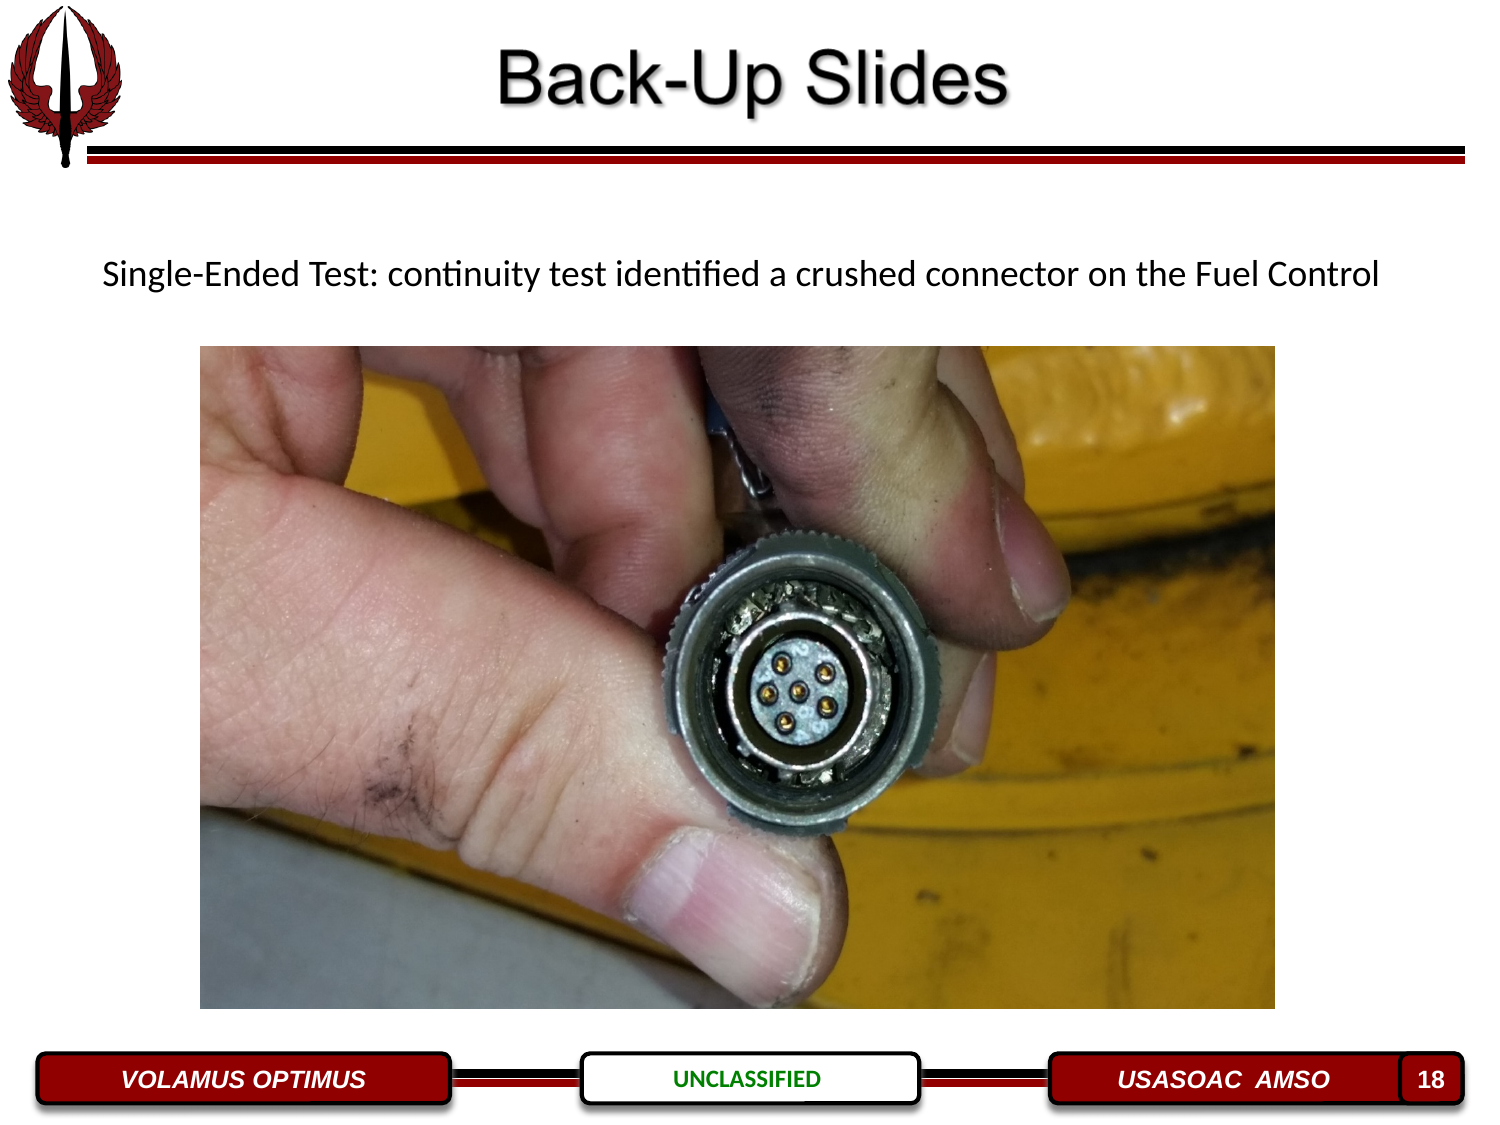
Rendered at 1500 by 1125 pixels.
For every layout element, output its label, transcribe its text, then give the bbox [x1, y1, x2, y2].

footer VOLAMUS OPTIMUS [37, 1054, 450, 1103]
picture [446, 5, 1063, 175]
text_box USASOAC AMSO [1050, 1055, 1398, 1101]
slide_number 18 [1400, 1053, 1463, 1104]
picture [199, 345, 1276, 1009]
text_box Single-Ended Test: continuity test identified a crushed connector on the Fuel Control [87, 241, 1413, 302]
picture [8, 6, 122, 168]
text_box UNCLASSIFIED [582, 1054, 918, 1103]
